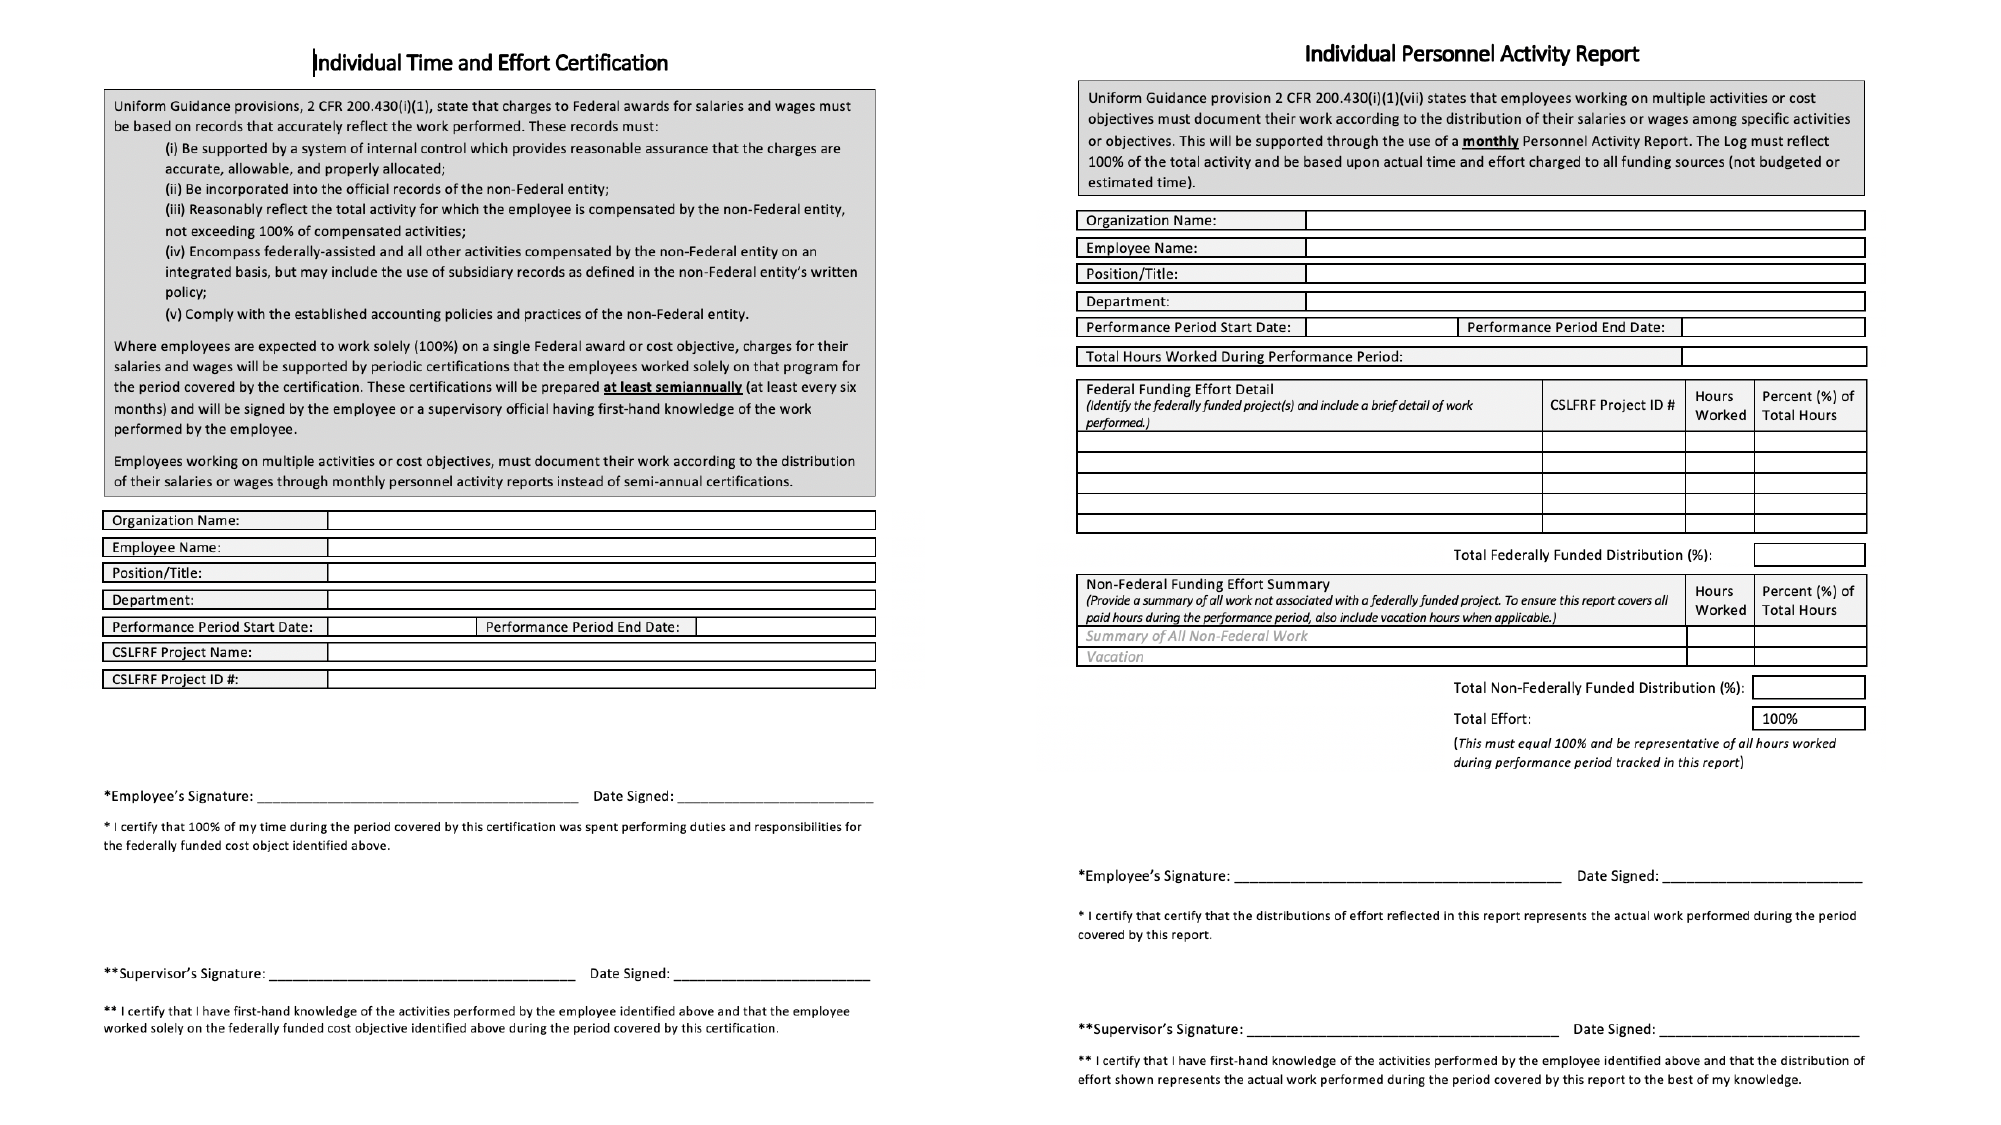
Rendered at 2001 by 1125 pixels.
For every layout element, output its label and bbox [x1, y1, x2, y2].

picture [1036, 0, 1886, 1125]
picture [60, 0, 925, 1125]
